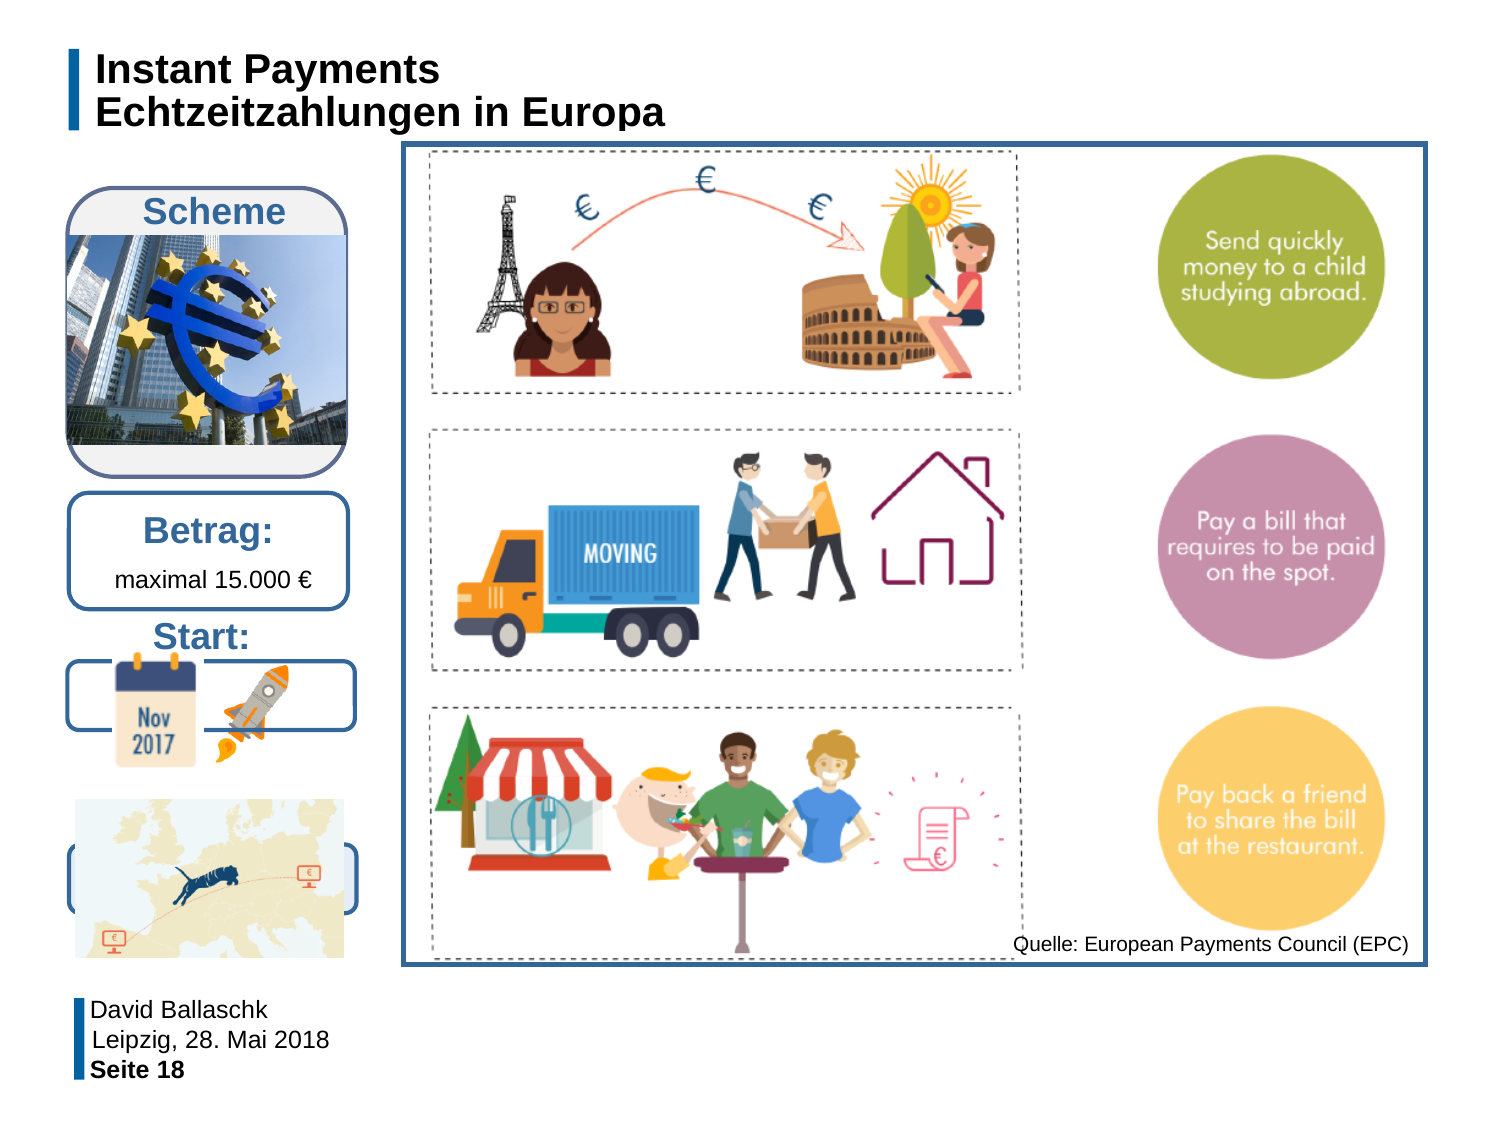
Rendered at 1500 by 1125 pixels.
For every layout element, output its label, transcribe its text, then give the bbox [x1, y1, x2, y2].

text_box Instant Payments Echtzeitzahlungen in Europa [80, 42, 1411, 150]
text_box Quelle: European Payments Council (EPC) [1402, 921, 1428, 965]
text_box [301, 661, 355, 730]
picture [208, 661, 299, 770]
text_box [403, 143, 407, 965]
text_box [349, 845, 357, 913]
text_box Start: [137, 604, 287, 659]
picture [75, 799, 345, 958]
text_box Betrag: maximal 15.000 € [68, 492, 349, 610]
footer David Ballaschk [76, 995, 1409, 1023]
slide_number Seite 18 [76, 1055, 424, 1082]
text_box [67, 661, 107, 730]
picture [412, 131, 1399, 990]
text_box [1402, 143, 1426, 921]
text_box [325, 193, 349, 237]
picture [112, 651, 204, 774]
text_box [70, 451, 344, 479]
picture [67, 235, 346, 445]
text_box [65, 187, 103, 235]
slide_number Leipzig, 28. Mai 2018 [78, 1025, 426, 1053]
text_box Scheme [103, 177, 325, 233]
